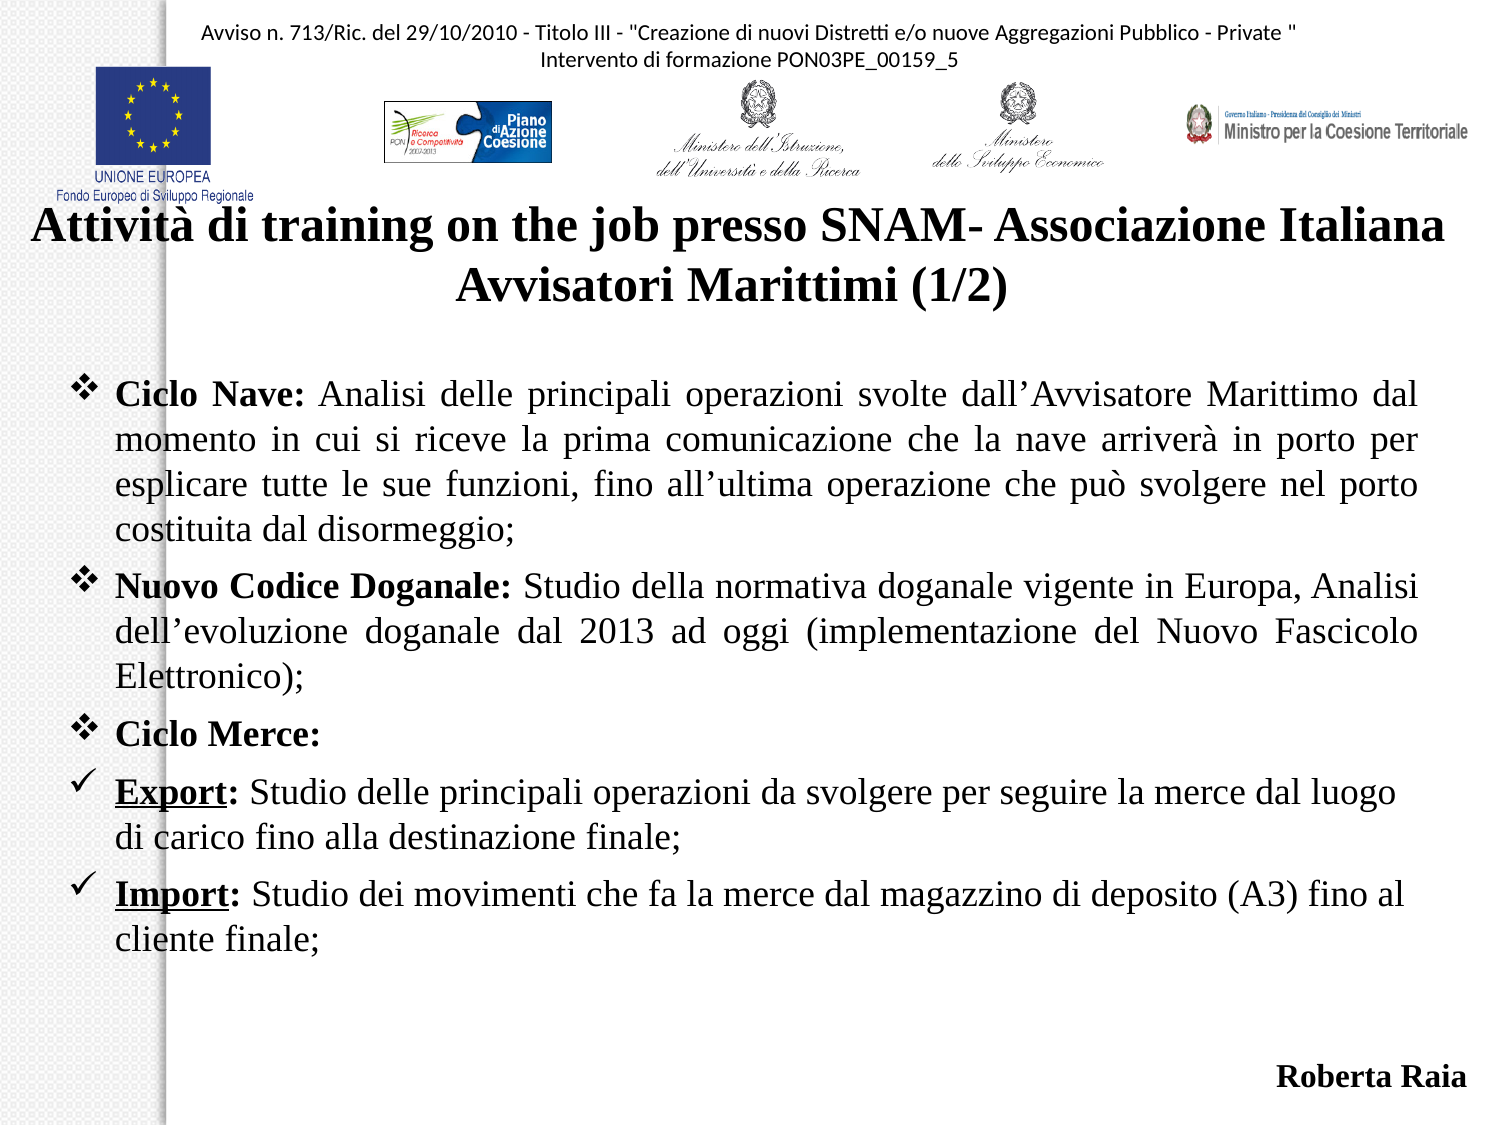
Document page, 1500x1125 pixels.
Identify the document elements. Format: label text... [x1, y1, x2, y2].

text_box Ciclo Nave: Analisi delle principali operazioni svolte dall’Avvisatore Marittimo dal momento in cui si riceve la prima comunicazione che la nave arriverà in porto per esplicare tutte le sue funzioni, fino all’ultima operazione che può svolgere nel porto costituita dal disormeggio; Nuovo Codice Doganale: Studio della normativa doganale vigente in Europa, Analisi dell’evoluzione doganale dal 2013 ad oggi (implementazione del Nuovo Fascicolo Elettronico); Ciclo Merce: Export: Studio delle principali operazioni da svolgere per seguire la merce dal luogo di carico fino alla destinazione finale; Import: Studio dei movimenti che fa la merce dal magazzino di deposito (A3) fino al cliente finale; [53, 361, 1436, 1082]
text_box Attività di training on the job presso SNAM- Associazione Italiana Avvisatori Marittimi (1/2) [0, 184, 1483, 320]
text_box Roberta Raia [1257, 1046, 1483, 1102]
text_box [52, 9, 1471, 207]
